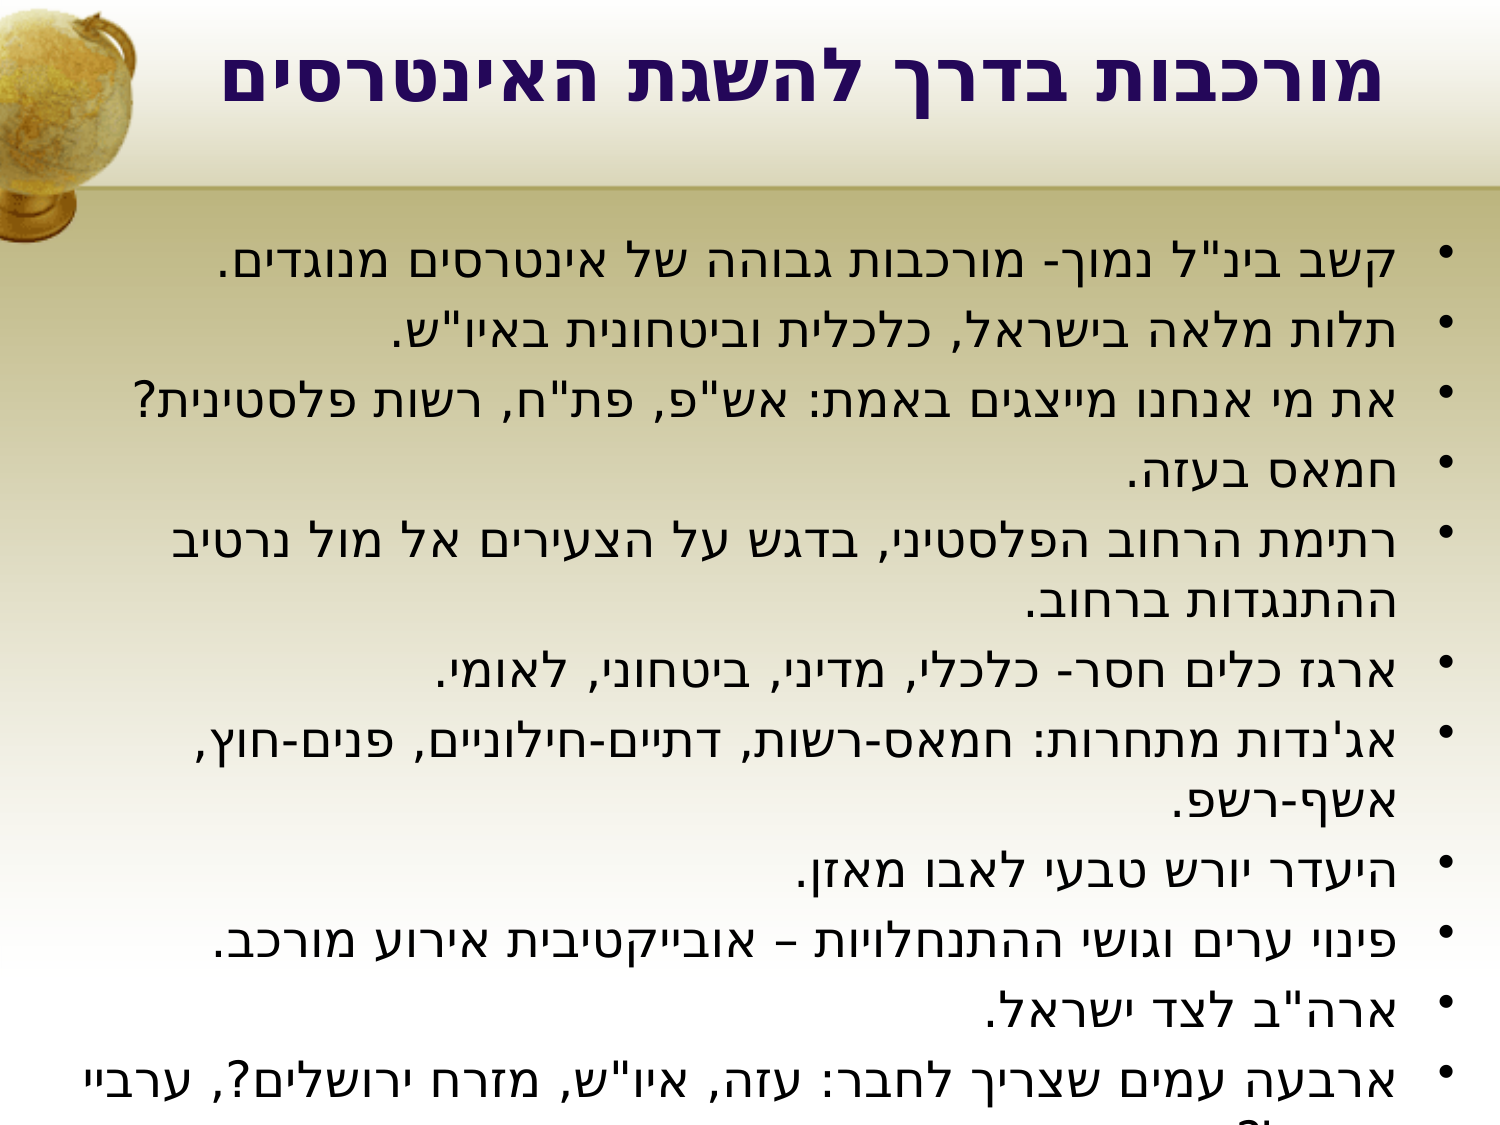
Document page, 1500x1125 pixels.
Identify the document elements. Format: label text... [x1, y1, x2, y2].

title מורכבות בדרך להשגת האינטרסים [171, 0, 1436, 126]
list קשב בינ"ל נמוך- מורכבות גבוהה של אינטרסים מנוגדים. תלות מלאה בישראל, כלכלית וביטחונית באיו"ש. את מי אנחנו מייצגים באמת: אש"פ, פת"ח, רשות פלסטינית? חמאס בעזה. רתימת הרחוב הפלסטיני, בדגש על הצעירים אל מול נרטיב ההתנגדות ברחוב. ארגז כלים חסר- כלכלי, מדיני, ביטחוני, לאומי. אג'נדות מתחרות: חמאס-רשות, דתיים-חילוניים, פנים-חוץ, אשף-רשפ. היעדר יורש טבעי לאבו מאזן. פינוי ערים וגושי ההתנחלויות – אובייקטיבית אירוע מורכב. ארה"ב לצד ישראל. ארבעה עמים שצריך לחבר: עזה, איו"ש, מזרח ירושלים?, ערביי ישראל? [0, 220, 1471, 1106]
picture [0, 0, 1500, 1125]
